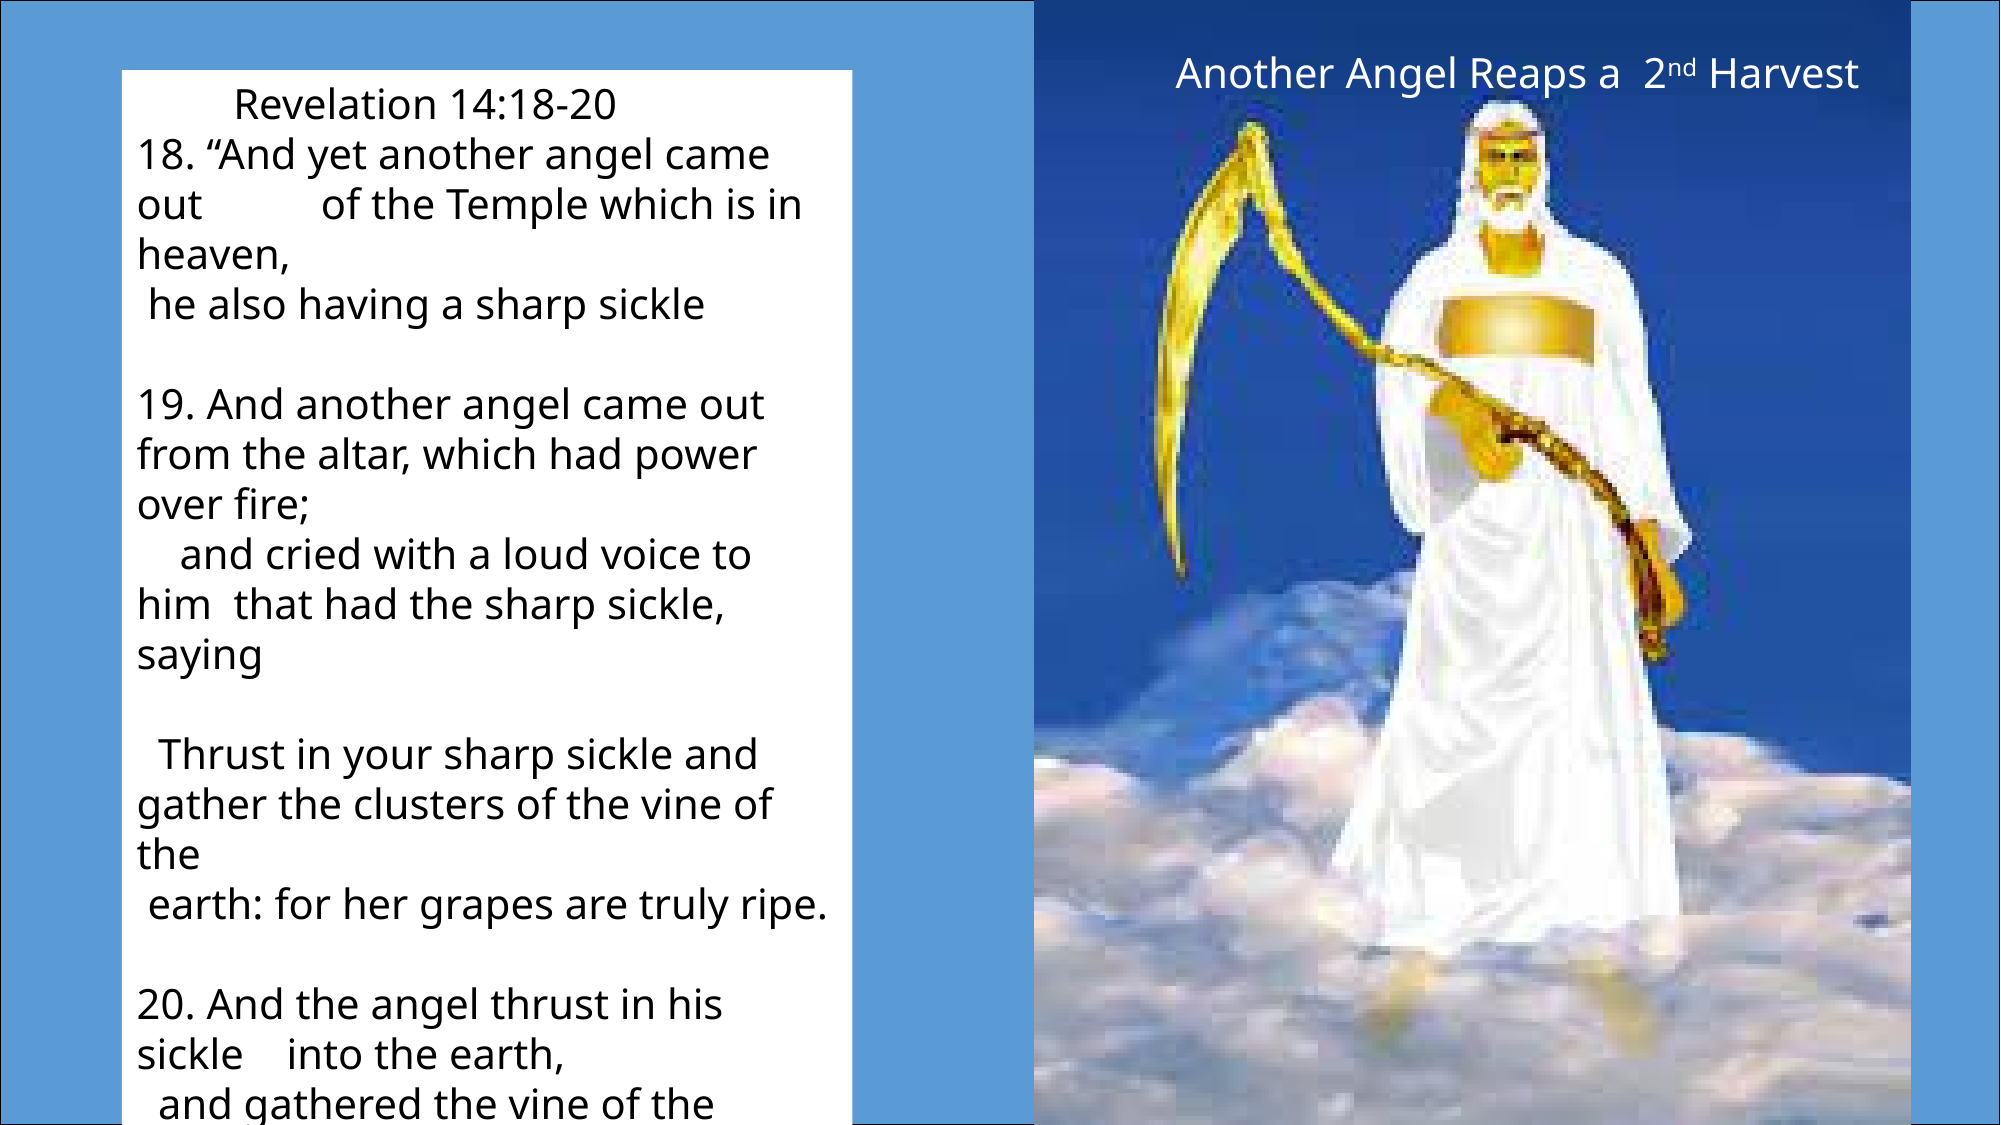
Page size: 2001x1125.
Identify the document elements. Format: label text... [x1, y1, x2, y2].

text_box [0, 0, 1034, 1125]
text_box [1911, 0, 2000, 1125]
text_box Revelation 14:18-20 18. “And yet another angel came out of the Temple which is in heaven, he also having a sharp sickle 19. And another angel came out from the altar, which had power over fire; and cried with a loud voice to him that had the sharp sickle, saying Thrust in your sharp sickle and gather the clusters of the vine of the earth: for her grapes are truly ripe. 20. And the angel thrust in his sickle into the earth, and gathered the vine of the earth, and cast it into the great winepress of the wrath of Almighty God.” [121, 70, 853, 1125]
picture [1034, 0, 1911, 1125]
